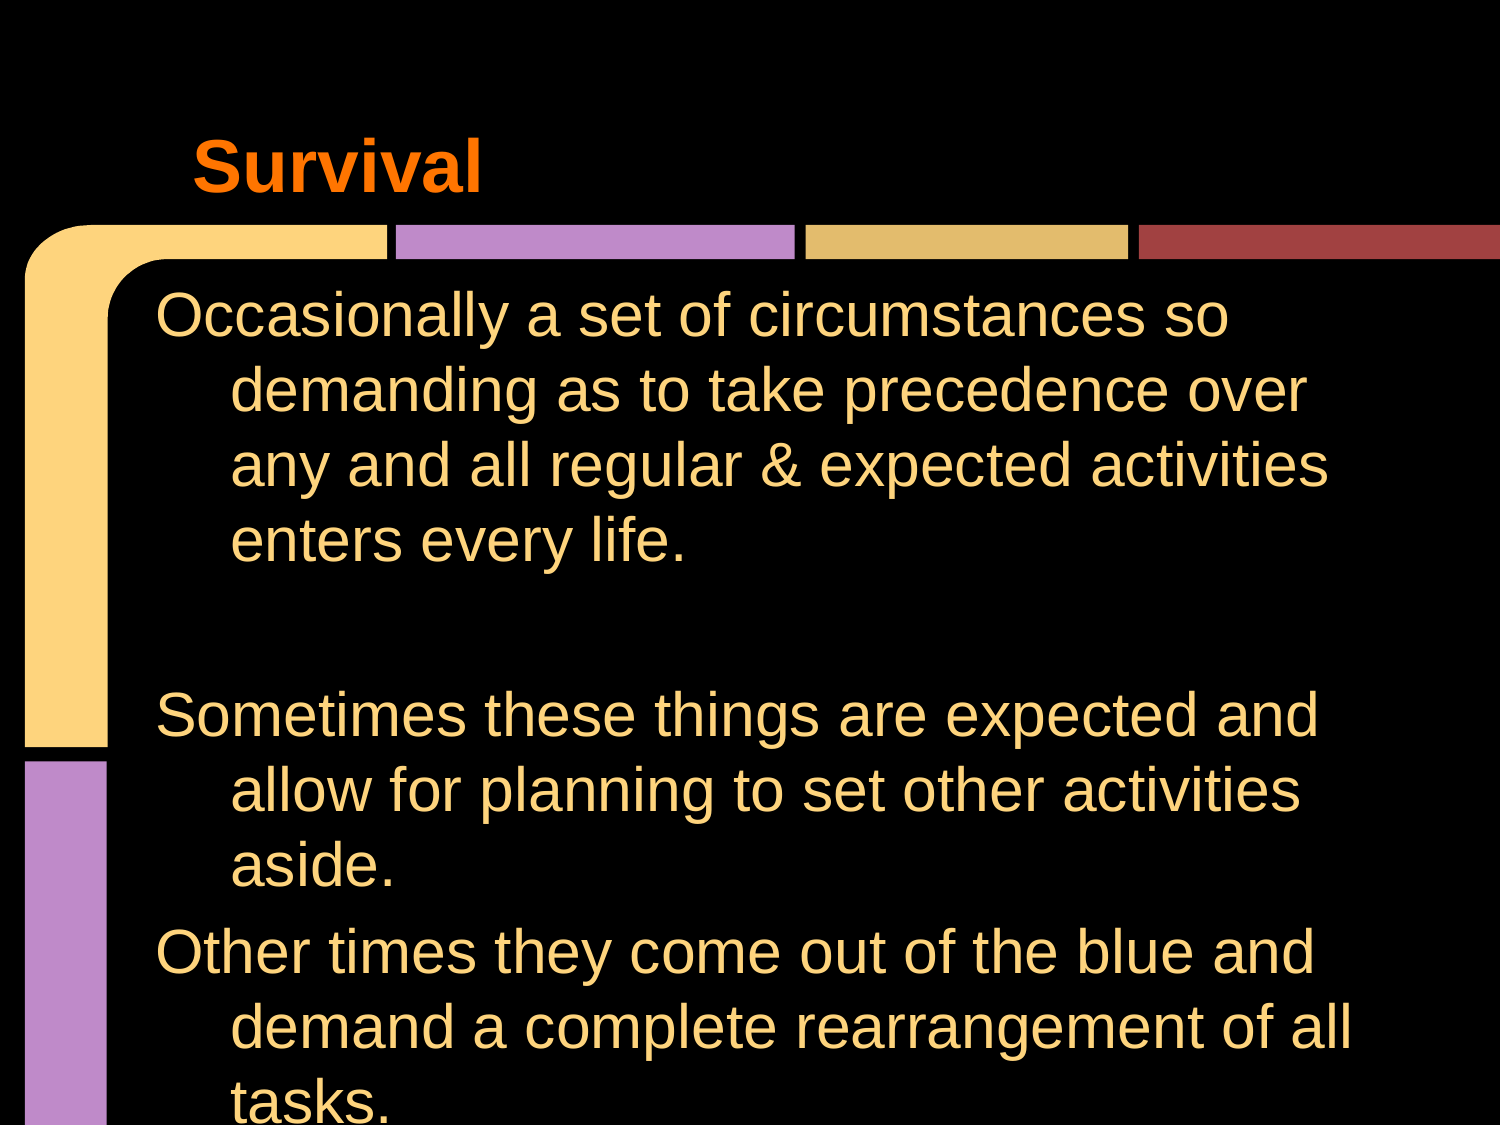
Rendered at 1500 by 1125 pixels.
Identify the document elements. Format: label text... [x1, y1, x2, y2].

list Occasionally a set of circumstances so demanding as to take precedence over any and all regular & expected activities enters every life. Sometimes these things are expected and allow for planning to set other activities aside. Other times they come out of the blue and demand a complete rearrangement of all tasks. [140, 259, 1425, 1125]
title Survival [140, 5, 1425, 223]
